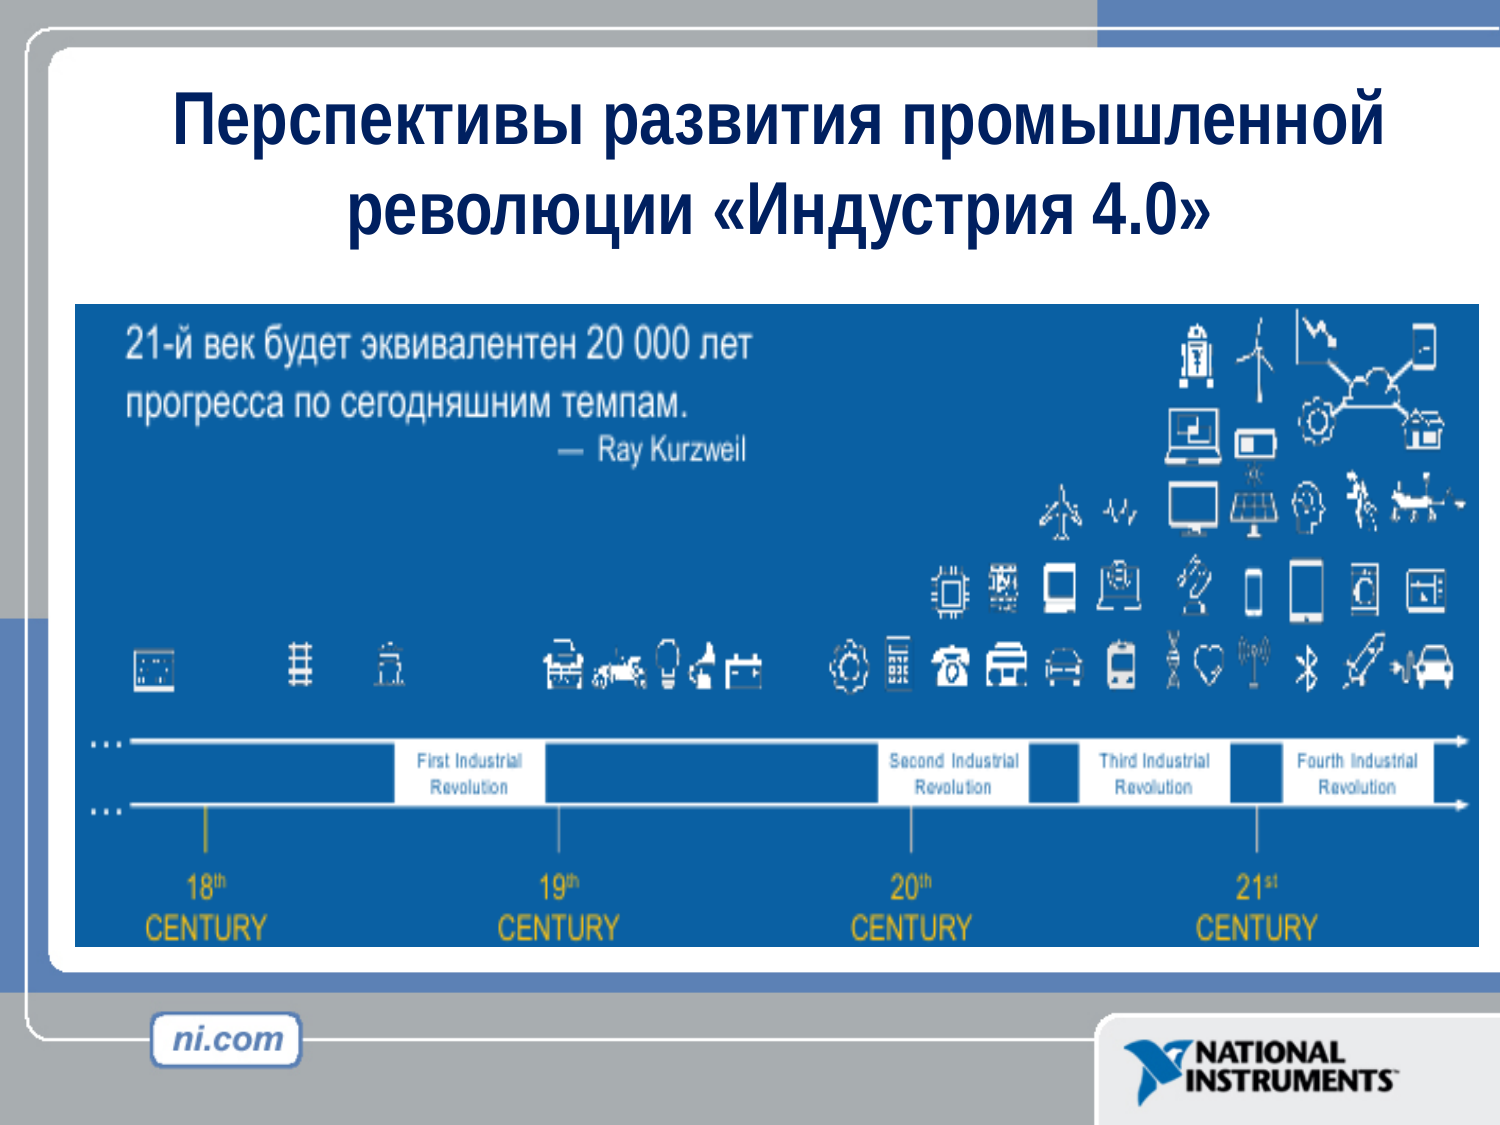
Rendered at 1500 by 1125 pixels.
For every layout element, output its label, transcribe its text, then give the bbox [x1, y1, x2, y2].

picture [0, 0, 1500, 1125]
title Перспективы развития промышленной революции «Индустрия 4.0» [79, 64, 1480, 254]
